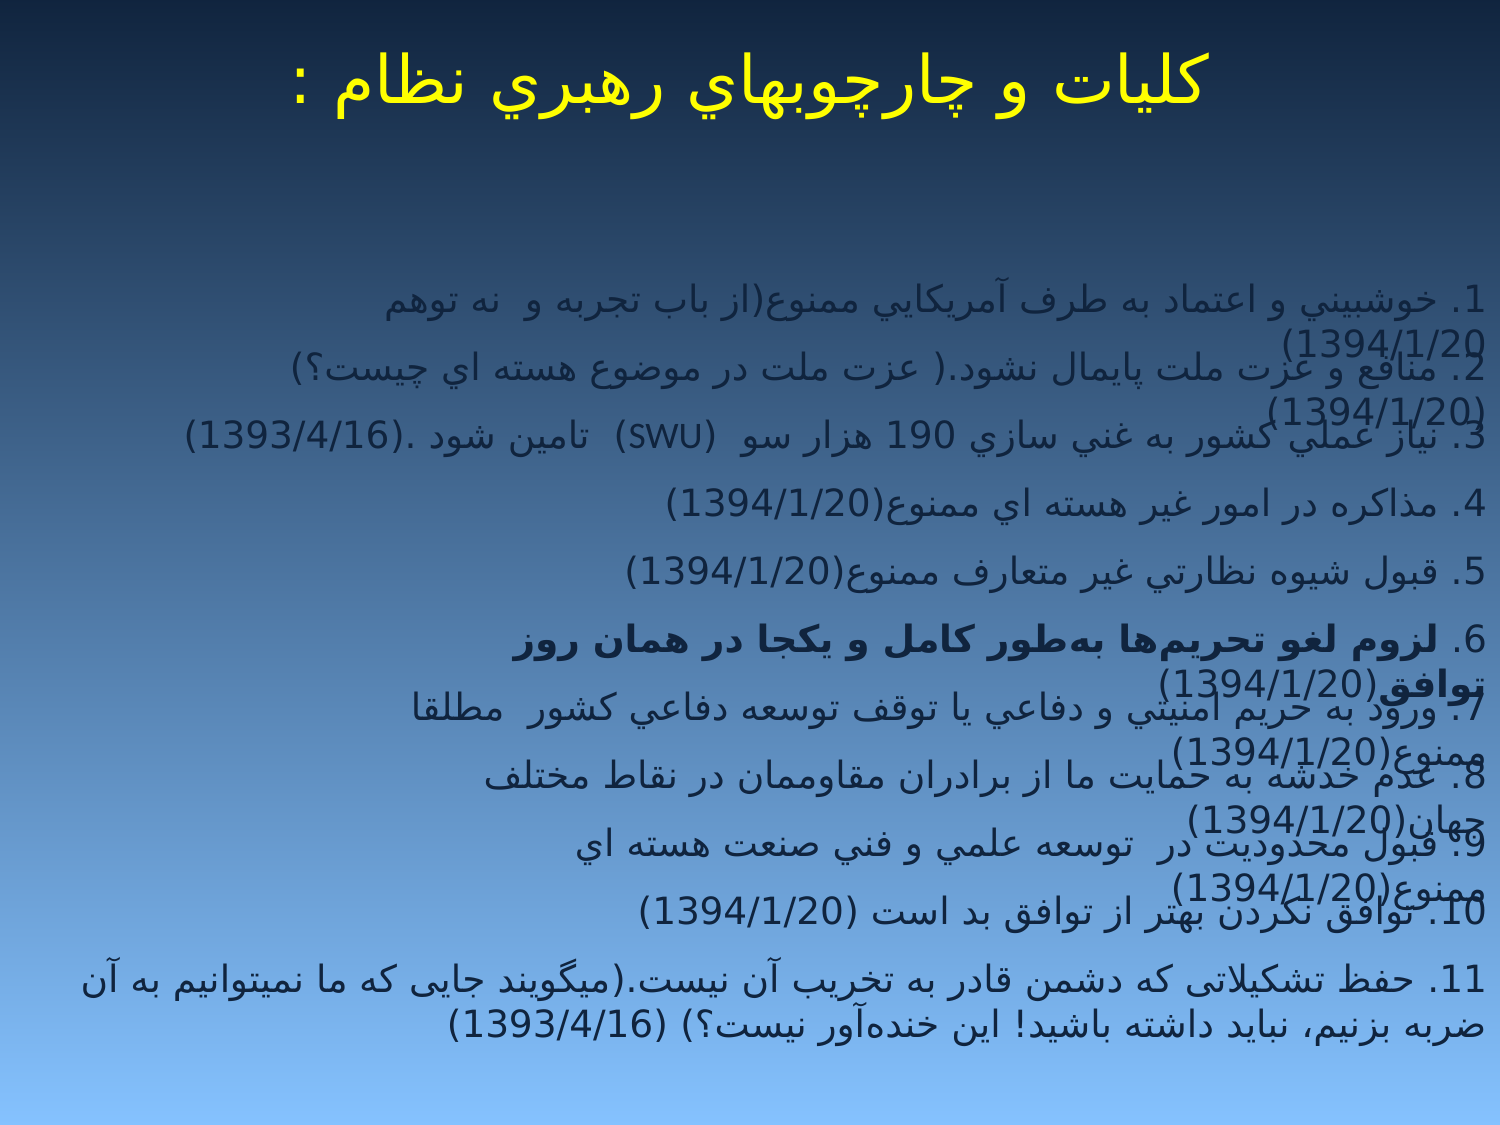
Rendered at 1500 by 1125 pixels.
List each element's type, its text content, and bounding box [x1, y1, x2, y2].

text_box 1. خوشبيني و اعتماد به طرف آمريكايي ممنوع(از باب تجربه و نه توهم 1394/1/20) [259, 267, 1500, 335]
title كليات و چارچوبهاي رهبري نظام : [75, 0, 1425, 155]
text_box 11. حفظ تشکیلاتی که دشمن قادر به تخریب آن نیست.(میگویند جایی که ما نمیتوانیم به آن ضربه بزنیم، نباید داشته باشید! این خنده‌آور نیست؟) (1393/4/16) [0, 947, 1500, 1052]
text_box 6. لزوم لغو تحریم‌ها به‌طور کامل و یکجا در همان روز توافق(1394/1/20) [281, 607, 1500, 675]
text_box 4. مذاكره در امور غير هسته اي ممنوع(1394/1/20) [411, 471, 1500, 532]
text_box 2. منافع و عزت ملت پايمال نشود.( عزت ملت در موضوع هسته اي چيست؟) (1394/1/20) [235, 335, 1500, 403]
text_box 9. قبول محدوديت در توسعه علمي و فني صنعت هسته اي ممنوع(1394/1/20) [411, 811, 1500, 879]
text_box 3. نياز عملي كشور به غني سازي 190 هزار سو (SWU) تامين شود .(1393/4/16) [1, 403, 1500, 464]
text_box 10. توافق نکردن بهتر از توافق بد است (1394/1/20) [411, 879, 1500, 939]
text_box 7. ورود به حريم امنيتي و دفاعي يا توقف توسعه دفاعي كشور مطلقا ممنوع(1394/1/20) [279, 675, 1500, 781]
text_box 5. قبول شيوه نظارتي غير متعارف ممنوع(1394/1/20) [411, 539, 1500, 600]
text_box 8. عدم خدشه به حمايت ما از برادران مقاوممان در نقاط مختلف جهان(1394/1/20) [349, 743, 1500, 848]
